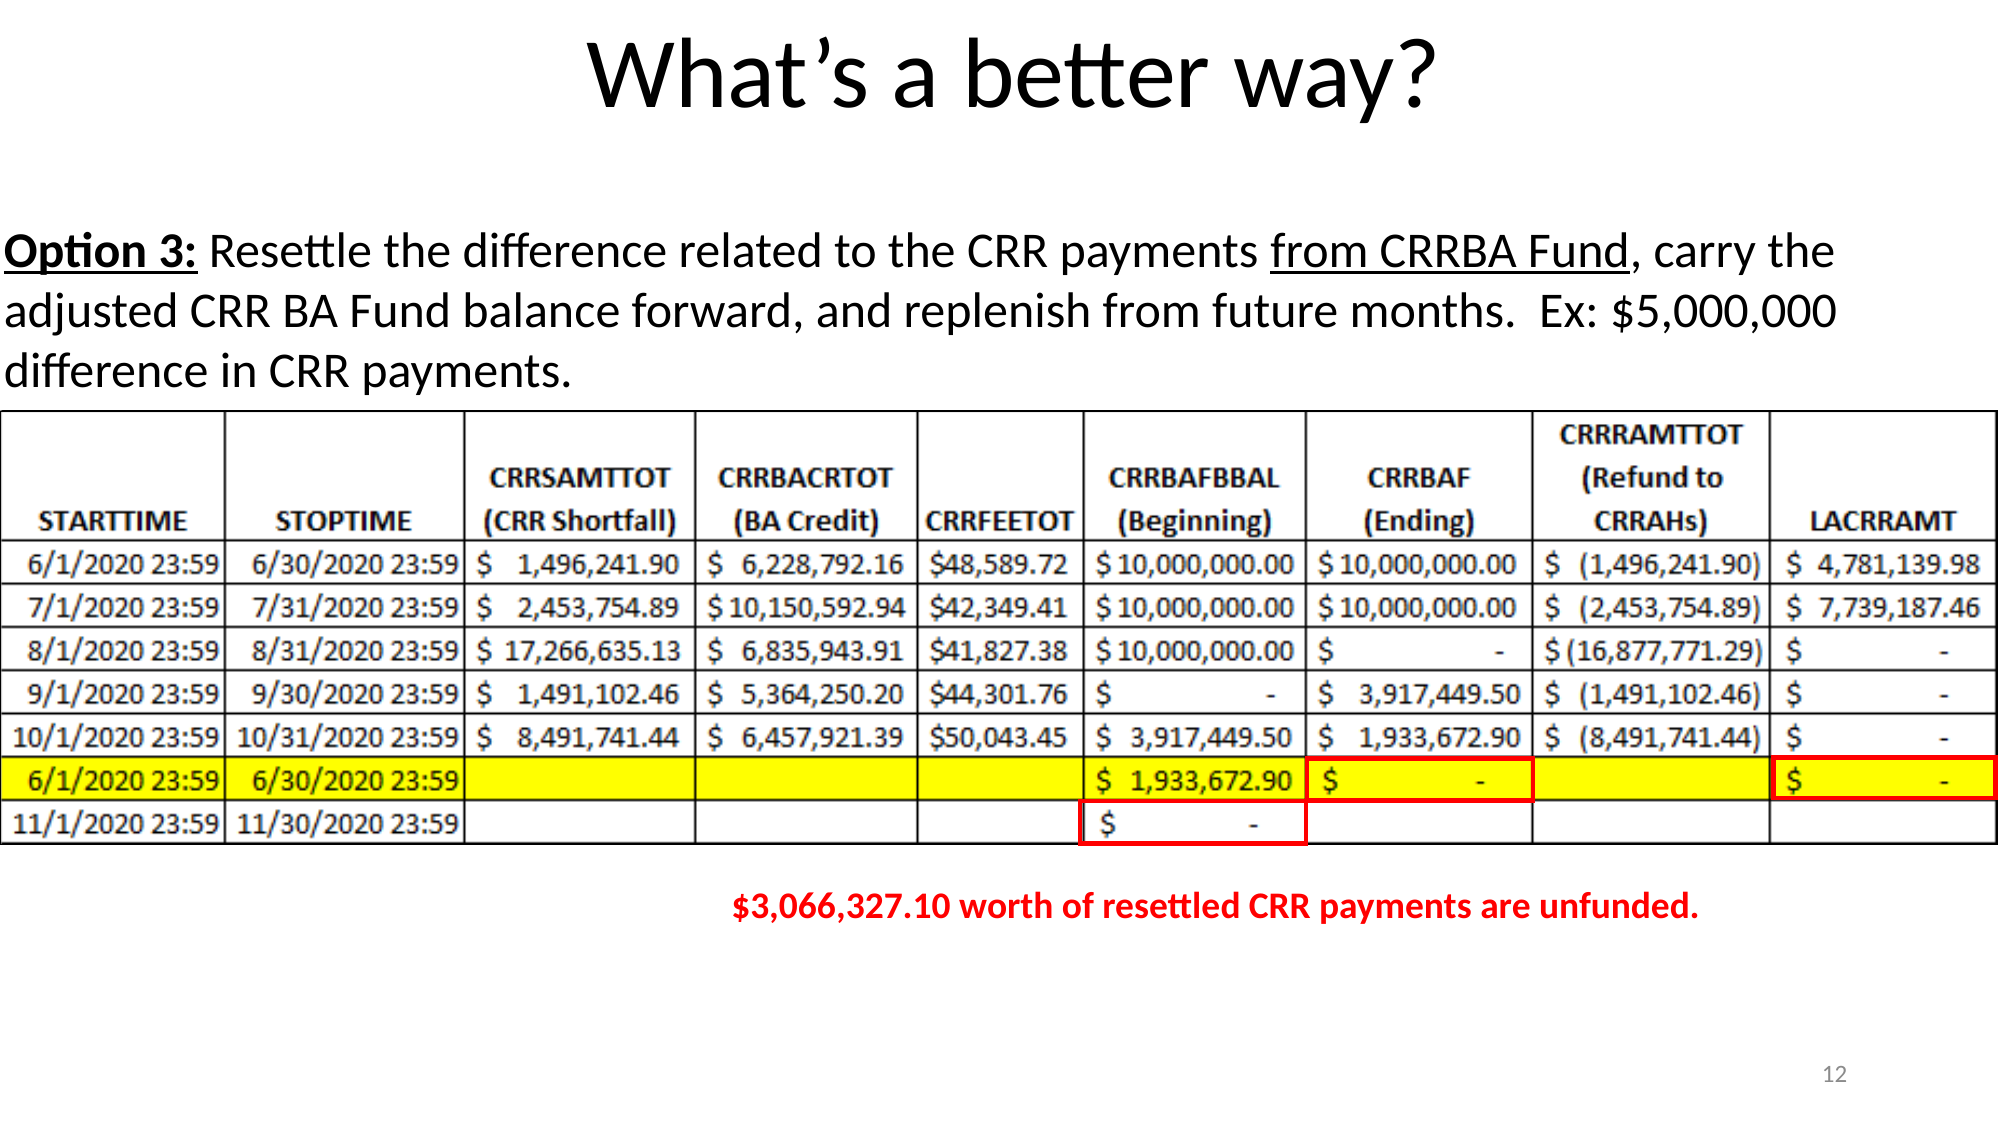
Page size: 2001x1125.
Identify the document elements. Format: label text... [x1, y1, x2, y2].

text_box $3,066,327.10 worth of resettled CRR payments are unfunded. [716, 873, 1725, 934]
text_box What’s a better way? [412, 0, 1616, 135]
picture [0, 410, 1998, 845]
slide_number 12 [1412, 1042, 1863, 1103]
text_box Option 3: Resettle the difference related to the CRR payments from CRRBA Fund, carry the adjusted CRR BA Fund balance forward, and replenish from future months. Ex: $5,000,000 difference in CRR payments. [0, 210, 2000, 406]
